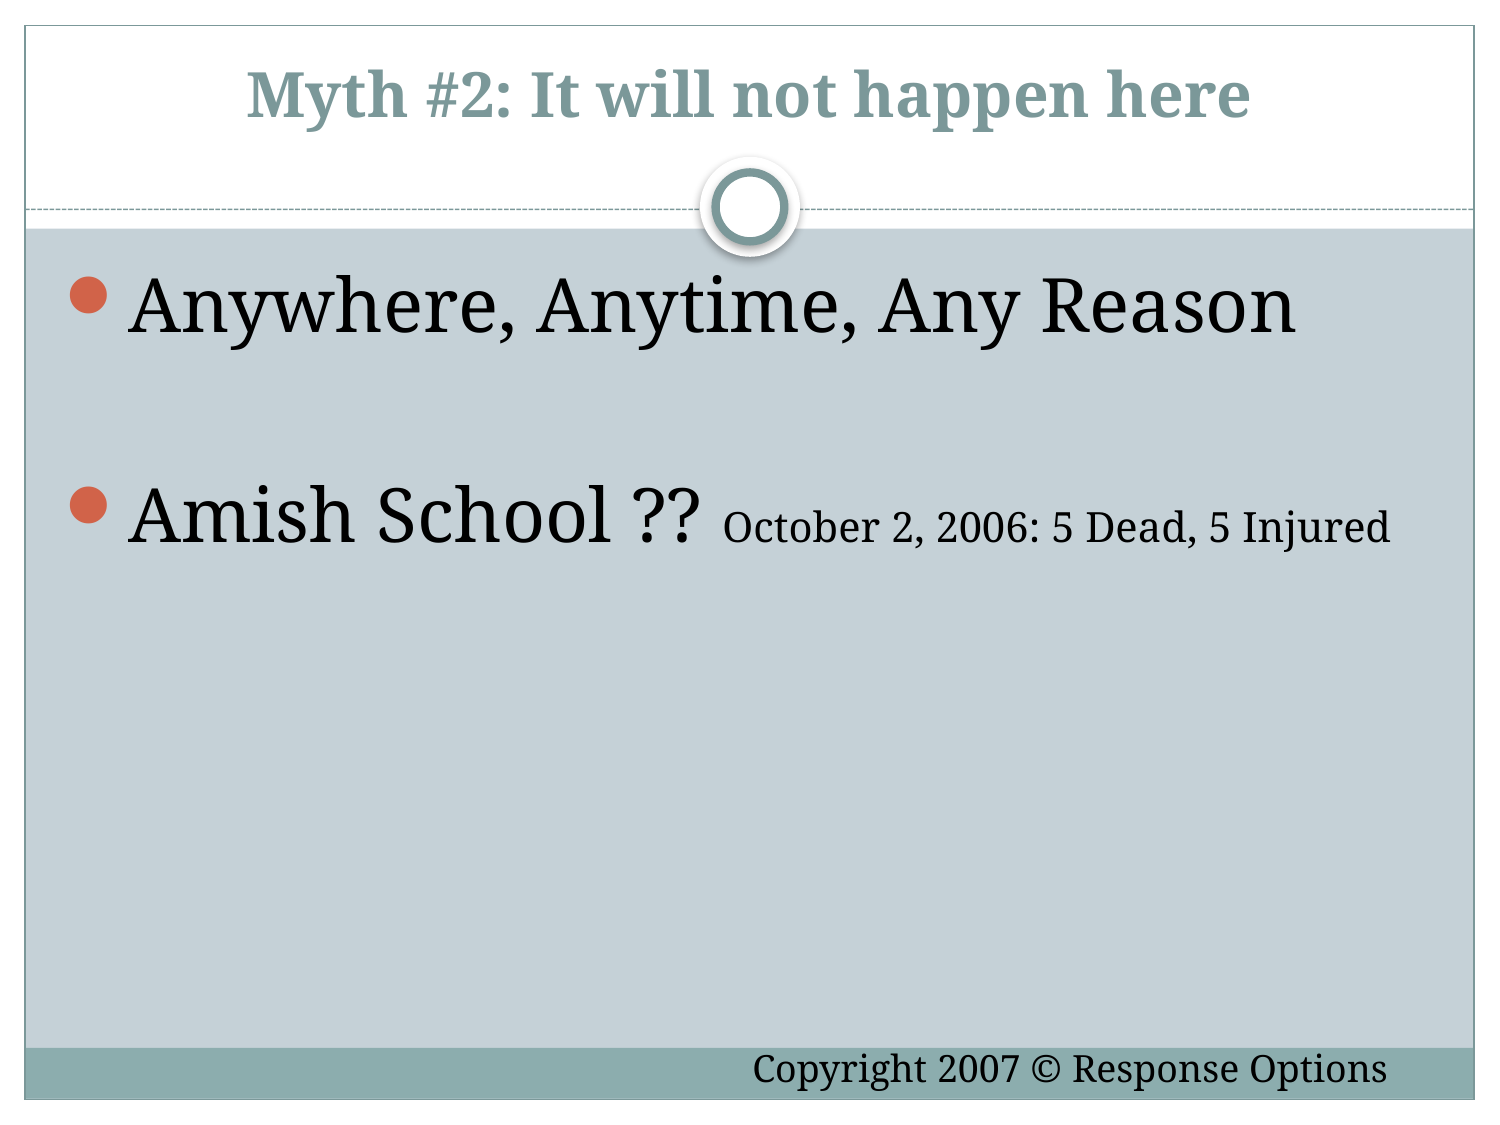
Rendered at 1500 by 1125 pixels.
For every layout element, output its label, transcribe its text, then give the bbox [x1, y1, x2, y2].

title Myth #2: It will not happen here [50, 24, 1450, 212]
list Anywhere, Anytime, Any Reason Amish School ?? October 2, 2006: 5 Dead, 5 Injured [49, 250, 1445, 1050]
text_box Copyright 2007 © Response Options [737, 1037, 1463, 1098]
